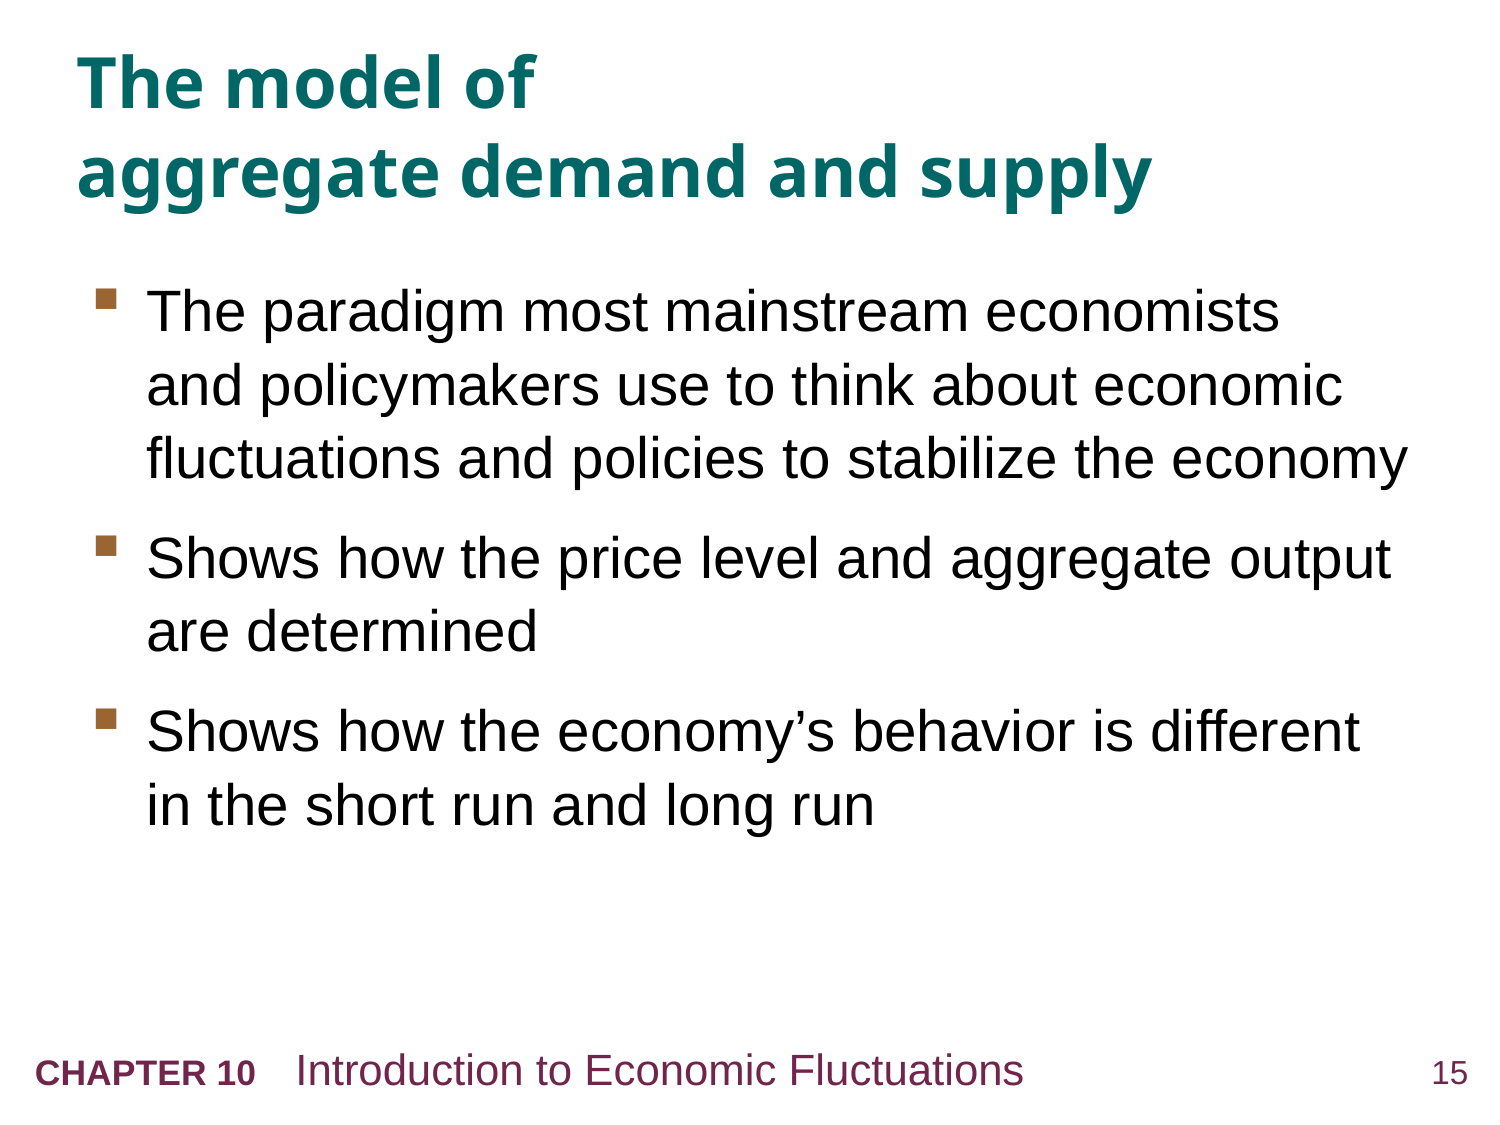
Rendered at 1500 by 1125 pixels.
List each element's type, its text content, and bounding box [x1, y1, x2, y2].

list The paradigm most mainstream economists and policymakers use to think about economic fluctuations and policies to stabilize the economy Shows how the price level and aggregate output are determined Shows how the economy’s behavior is different in the short run and long run [75, 262, 1464, 1005]
title The model of aggregate demand and supply [76, 45, 1430, 200]
